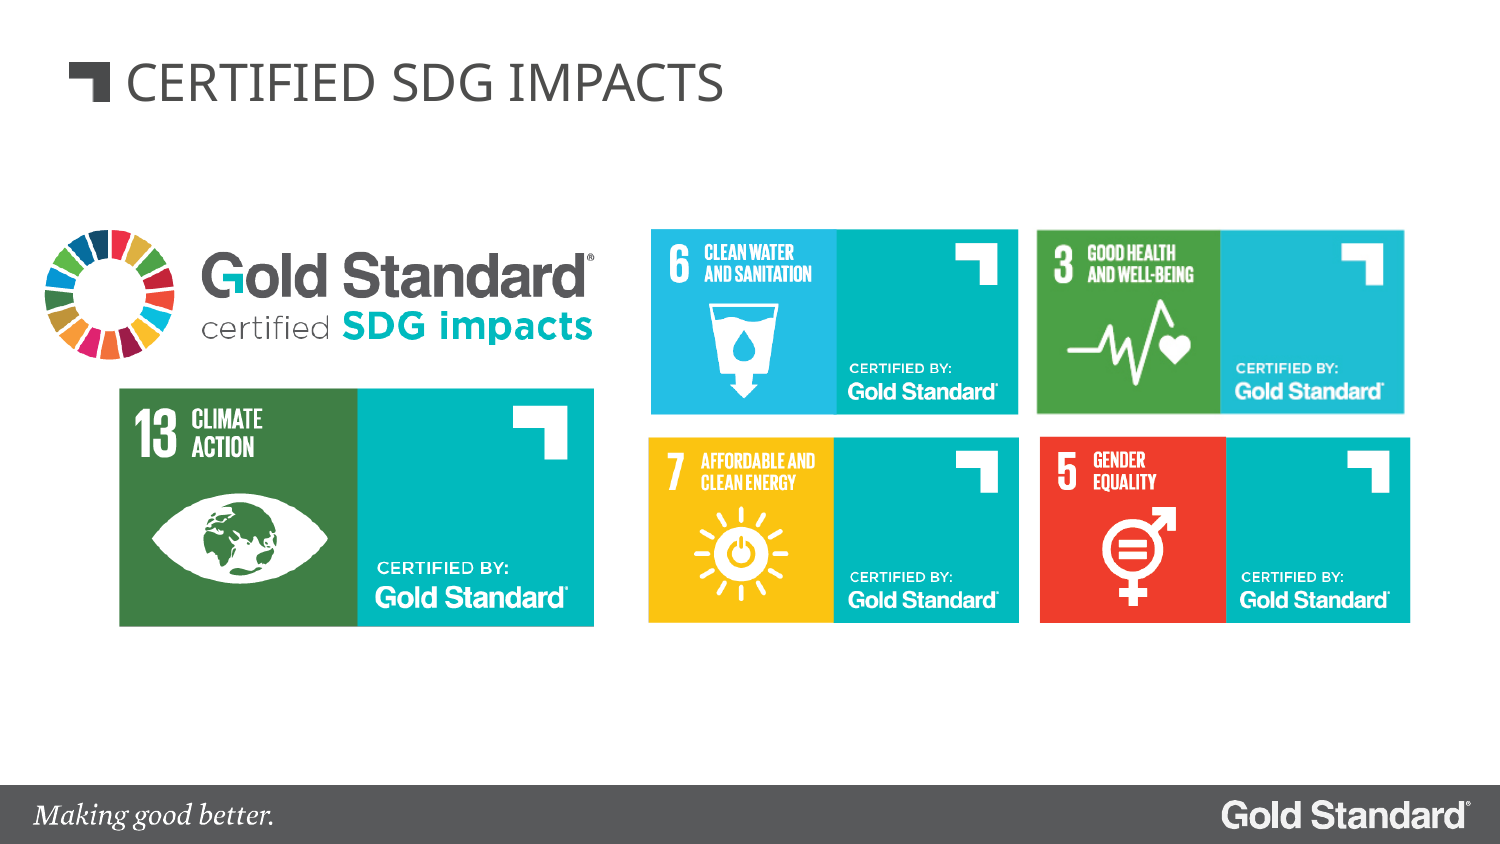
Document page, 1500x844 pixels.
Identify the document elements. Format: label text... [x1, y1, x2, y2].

picture [0, 180, 1430, 659]
picture [69, 62, 110, 102]
title CERTIFIED SDG IMPACTS [110, 46, 1398, 115]
